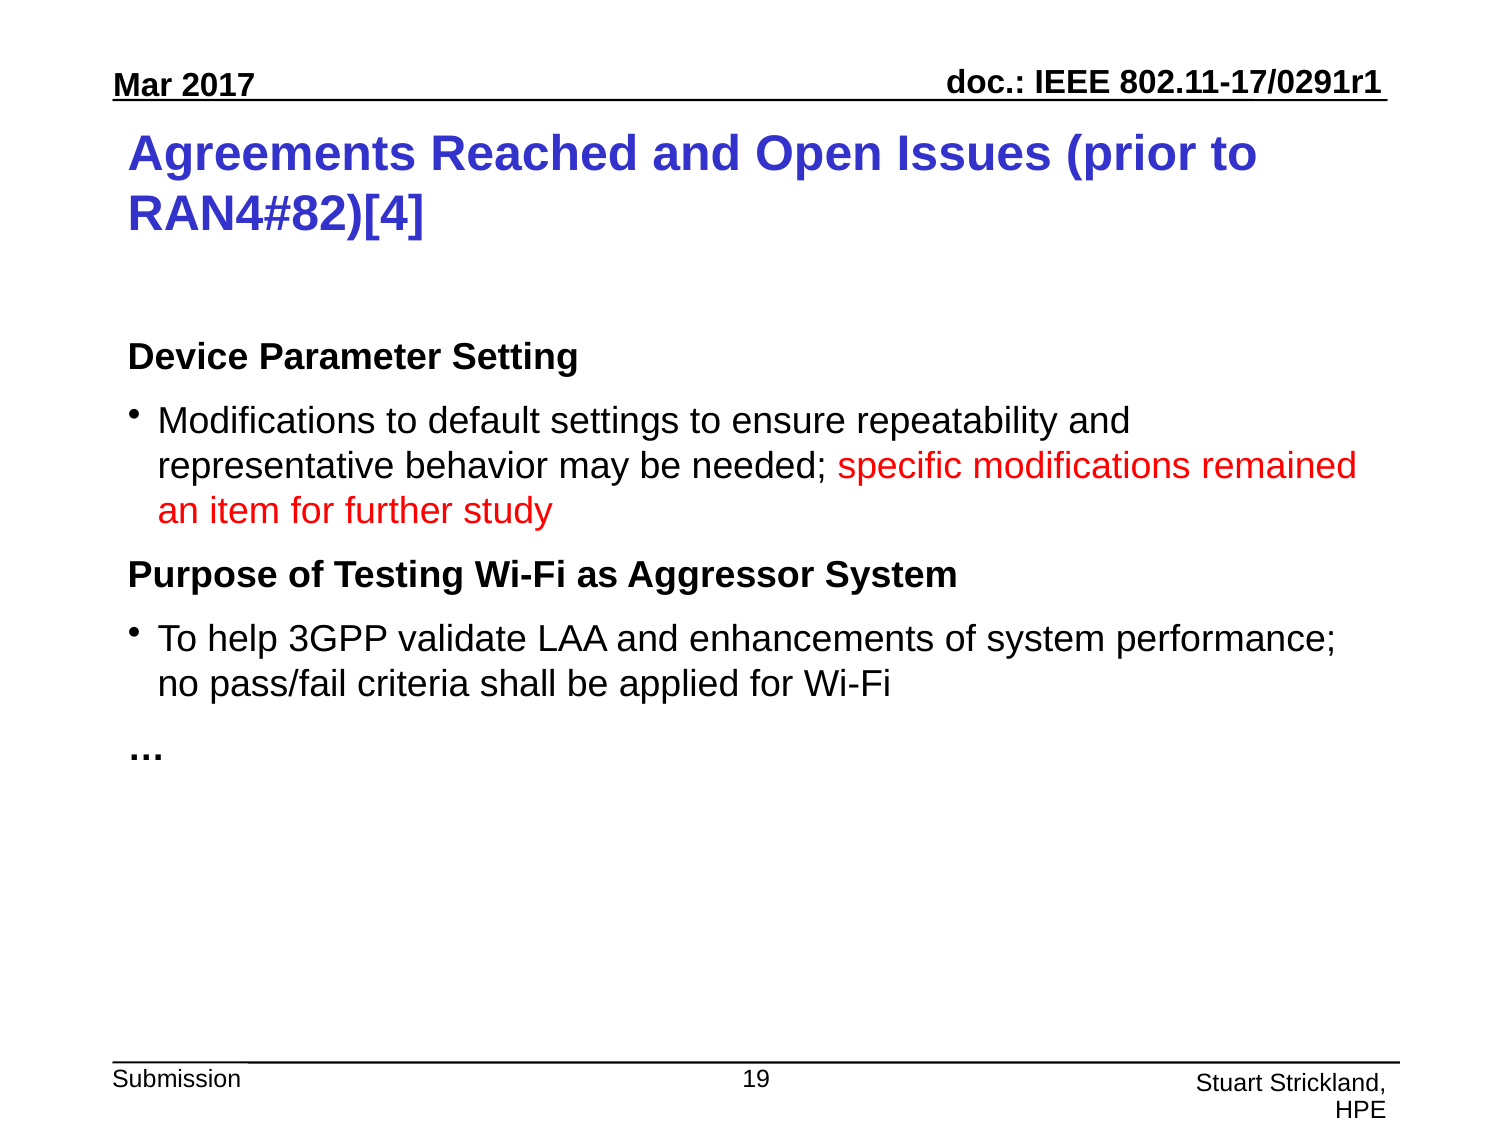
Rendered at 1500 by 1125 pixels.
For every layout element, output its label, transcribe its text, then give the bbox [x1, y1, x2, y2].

slide_number Stuart Strickland, HPE [1150, 1062, 1402, 1090]
title Agreements Reached and Open Issues (prior to RAN4#82)[4] [112, 112, 1388, 288]
slide_number 19 [709, 1061, 803, 1093]
list Device Parameter Setting Modifications to default settings to ensure repeatability and representative behavior may be needed; specific modifications remained an item for further study Purpose of Testing Wi-Fi as Aggressor System To help 3GPP validate LAA and enhancements of system performance; no pass/fail criteria shall be applied for Wi-Fi … [112, 324, 1388, 1000]
